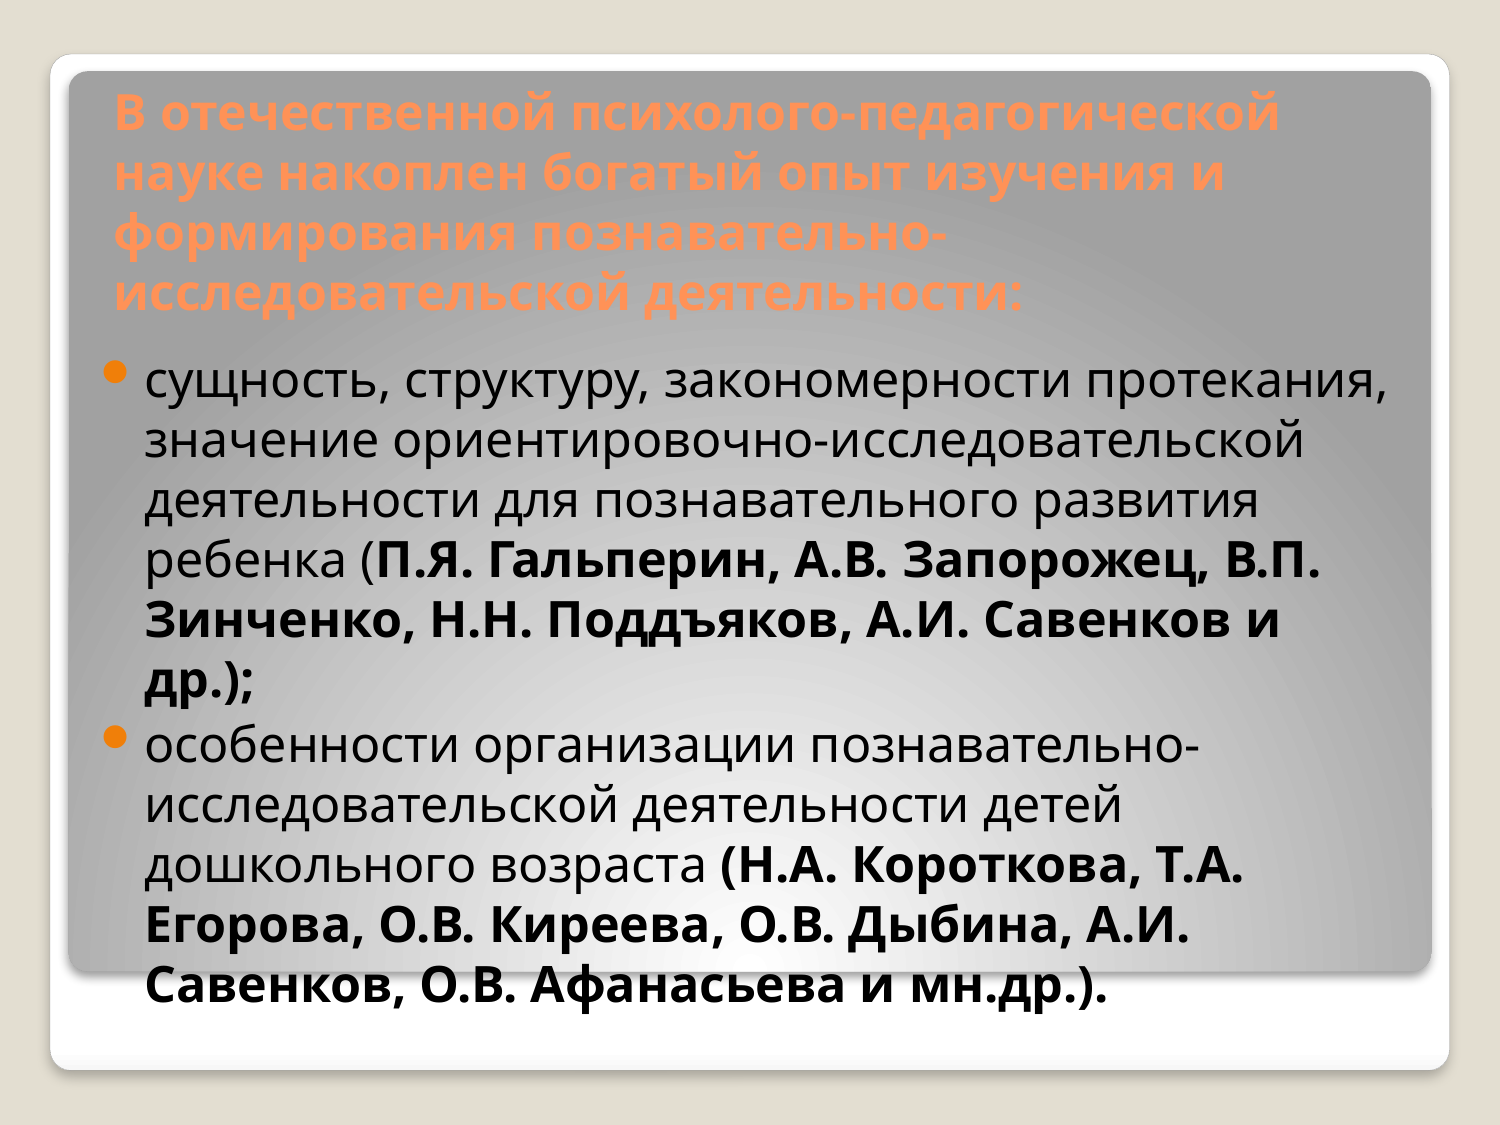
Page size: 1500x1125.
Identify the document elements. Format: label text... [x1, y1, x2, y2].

title В отечественной психолого-педагогической науке накоплен богатый опыт изучения и формирования познавательно-исследовательской деятельности: [98, 64, 1442, 329]
list сущность, структуру, закономерности протекания, значение ориентировочно-исследовательской деятельности для познавательного развития ребенка (П.Я. Гальперин, А.В. Запорожец, В.П. Зинченко, Н.Н. Поддъяков, А.И. Савенков и др.); особенности организации познавательно-исследовательской деятельности детей дошкольного возраста (Н.А. Короткова, Т.А. Егорова, О.В. Киреева, О.В. Дыбина, А.И. Савенков, О.В. Афанасьева и мн.др.). [70, 332, 1413, 1020]
